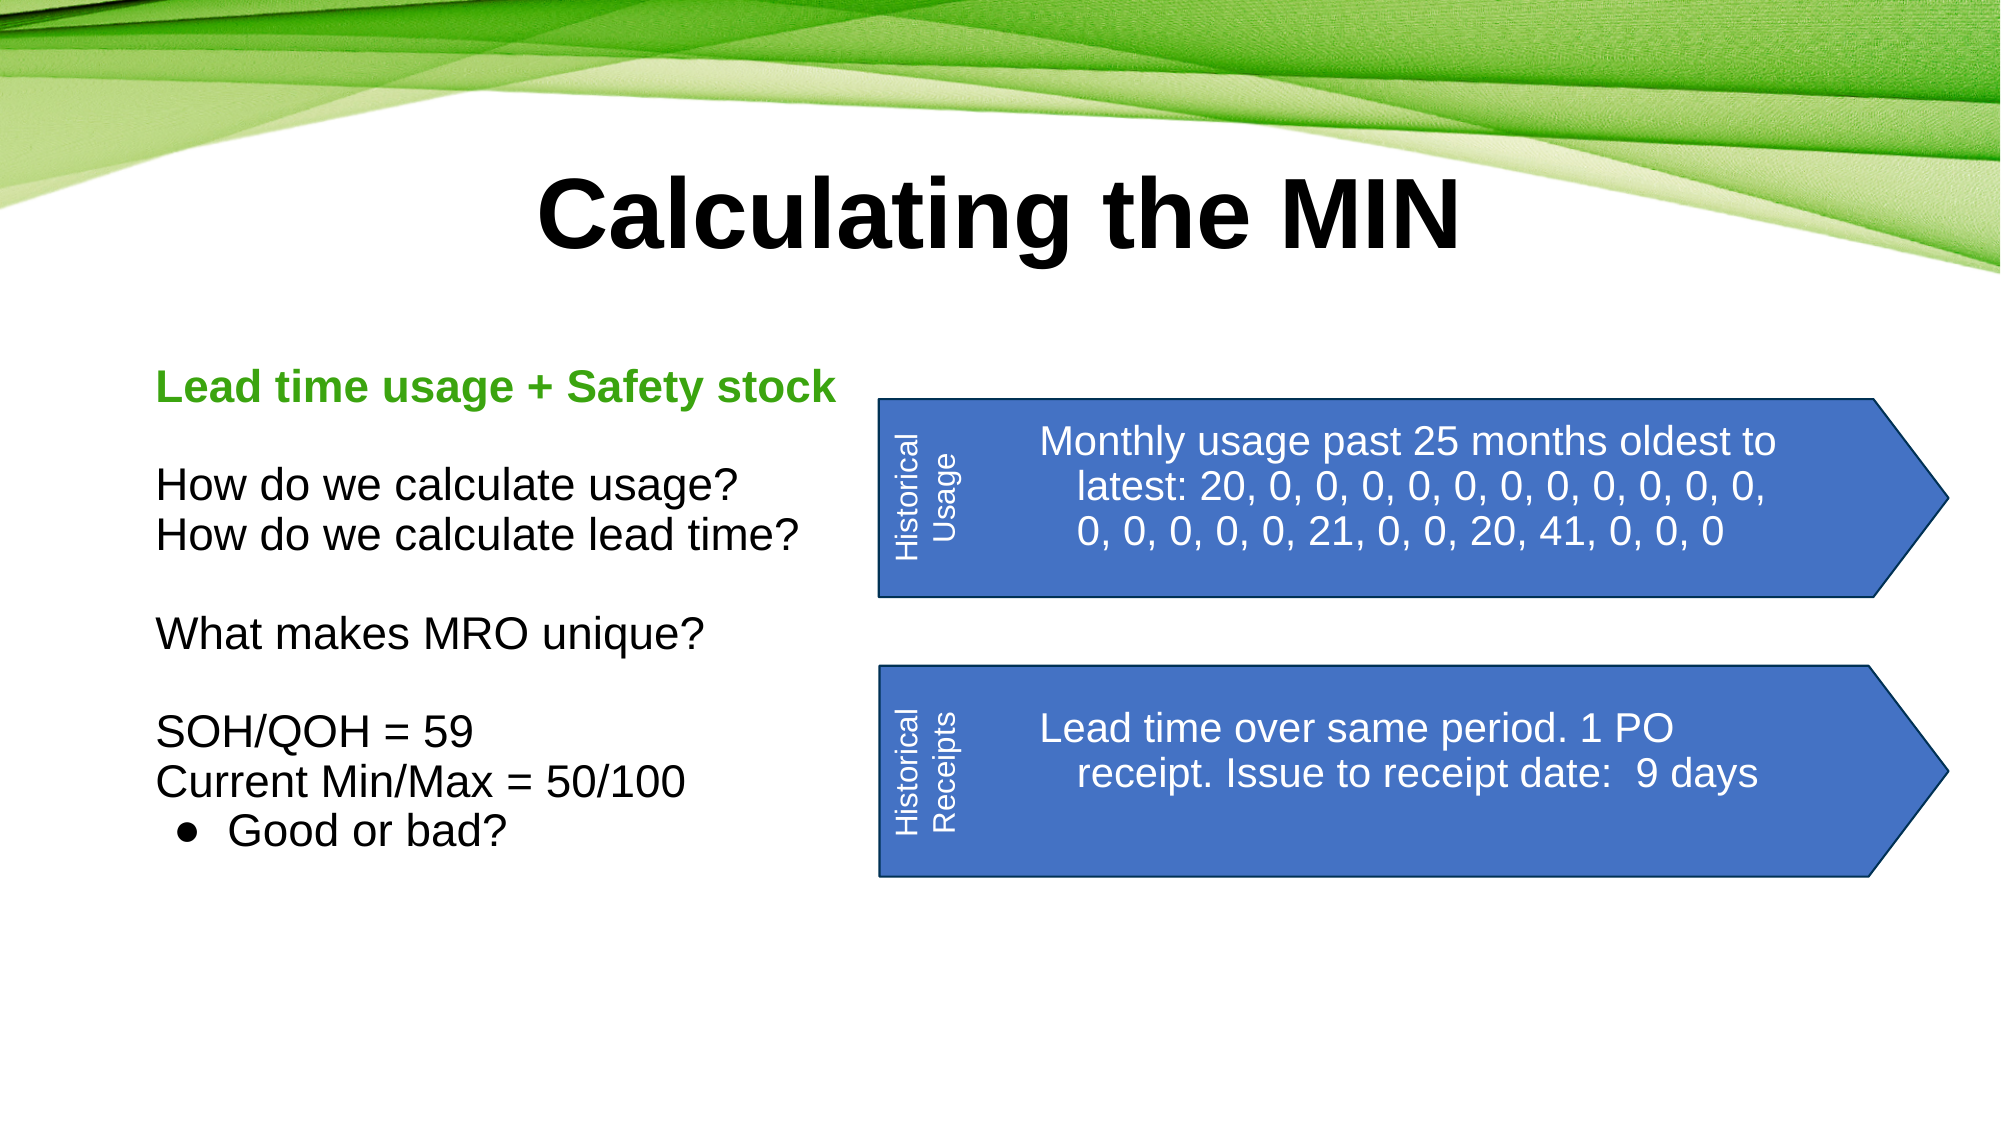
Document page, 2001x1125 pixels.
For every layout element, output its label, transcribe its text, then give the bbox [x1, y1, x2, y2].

title Calculating the MIN [137, 60, 1863, 278]
list Lead time usage + Safety stock How do we calculate usage? How do we calculate lead time? What makes MRO unique? SOH/QOH = 59 Current Min/Max = 50/100 Good or bad? [137, 354, 988, 1069]
text_box Monthly usage past 25 months oldest to latest: 20, 0, 0, 0, 0, 0, 0, 0, 0, 0, 0, 0, 0, 0, 0, 0, 0, 21, 0, 0, 20, 41, 0, 0, 0 Lead time over same period. 1 PO receipt. Issue to receipt date: 9 days [986, 411, 1795, 1025]
picture [0, 0, 2001, 1125]
text_box [1325, 399, 1949, 598]
text_box [1795, 665, 1949, 877]
text_box Historical Receipts [878, 667, 986, 879]
text_box Historical Usage [878, 399, 1325, 597]
